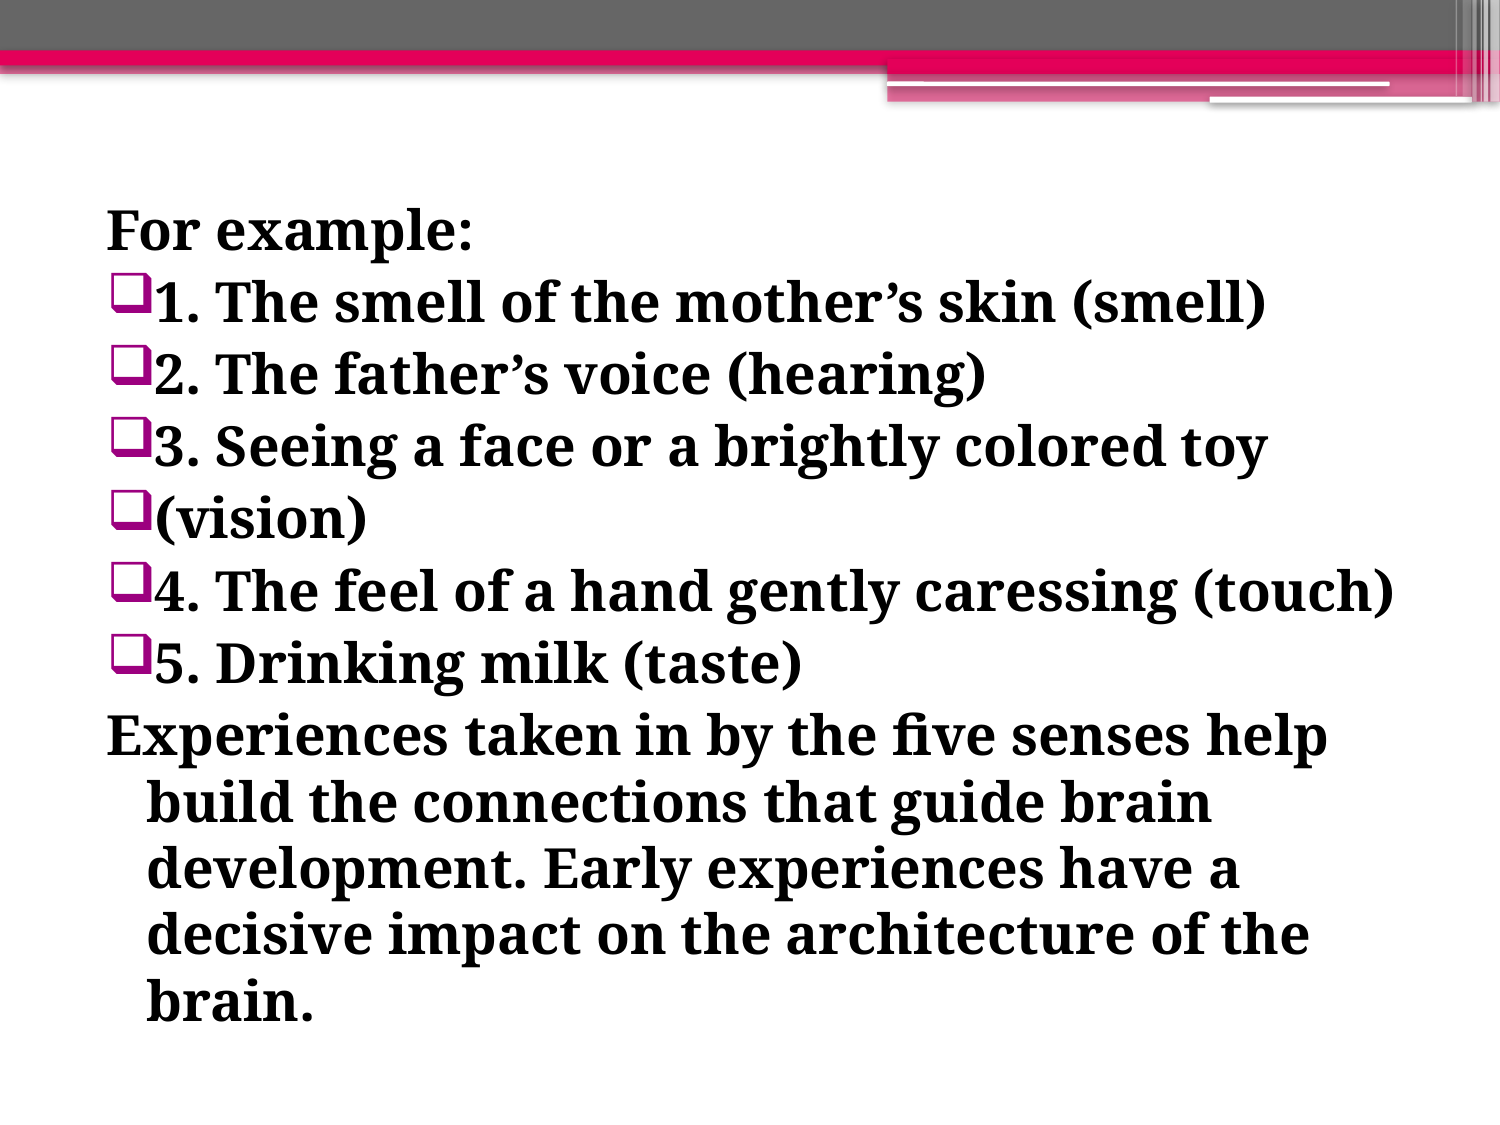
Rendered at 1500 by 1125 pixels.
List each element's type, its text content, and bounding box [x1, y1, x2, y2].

list For example: 1. The smell of the mother’s skin (smell) 2. The father’s voice (hearing) 3. Seeing a face or a brightly colored toy (vision) 4. The feel of a hand gently caressing (touch) 5. Drinking milk (taste) Experiences taken in by the five senses help build the connections that guide brain development. Early experiences have a decisive impact on the architecture of the brain. [75, 187, 1425, 1079]
